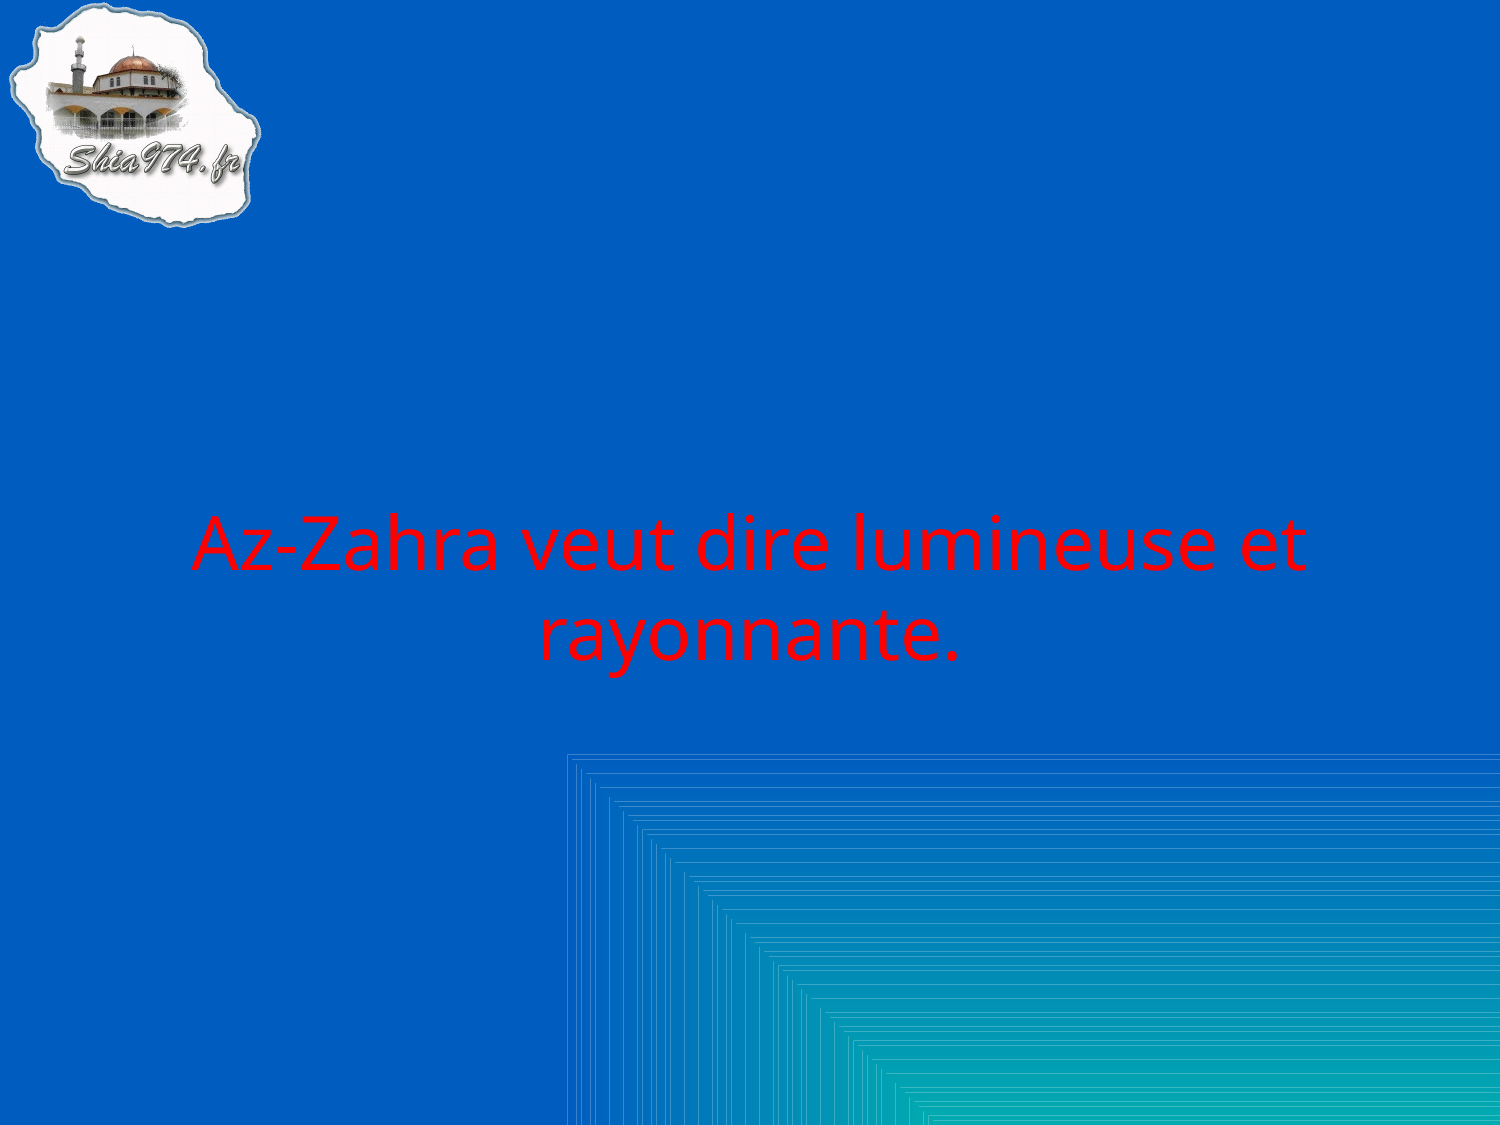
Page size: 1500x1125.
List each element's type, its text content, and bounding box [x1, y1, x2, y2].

title Az-Zahra veut dire lumineuse et rayonnante. [75, 45, 1425, 1125]
picture [0, 0, 270, 231]
